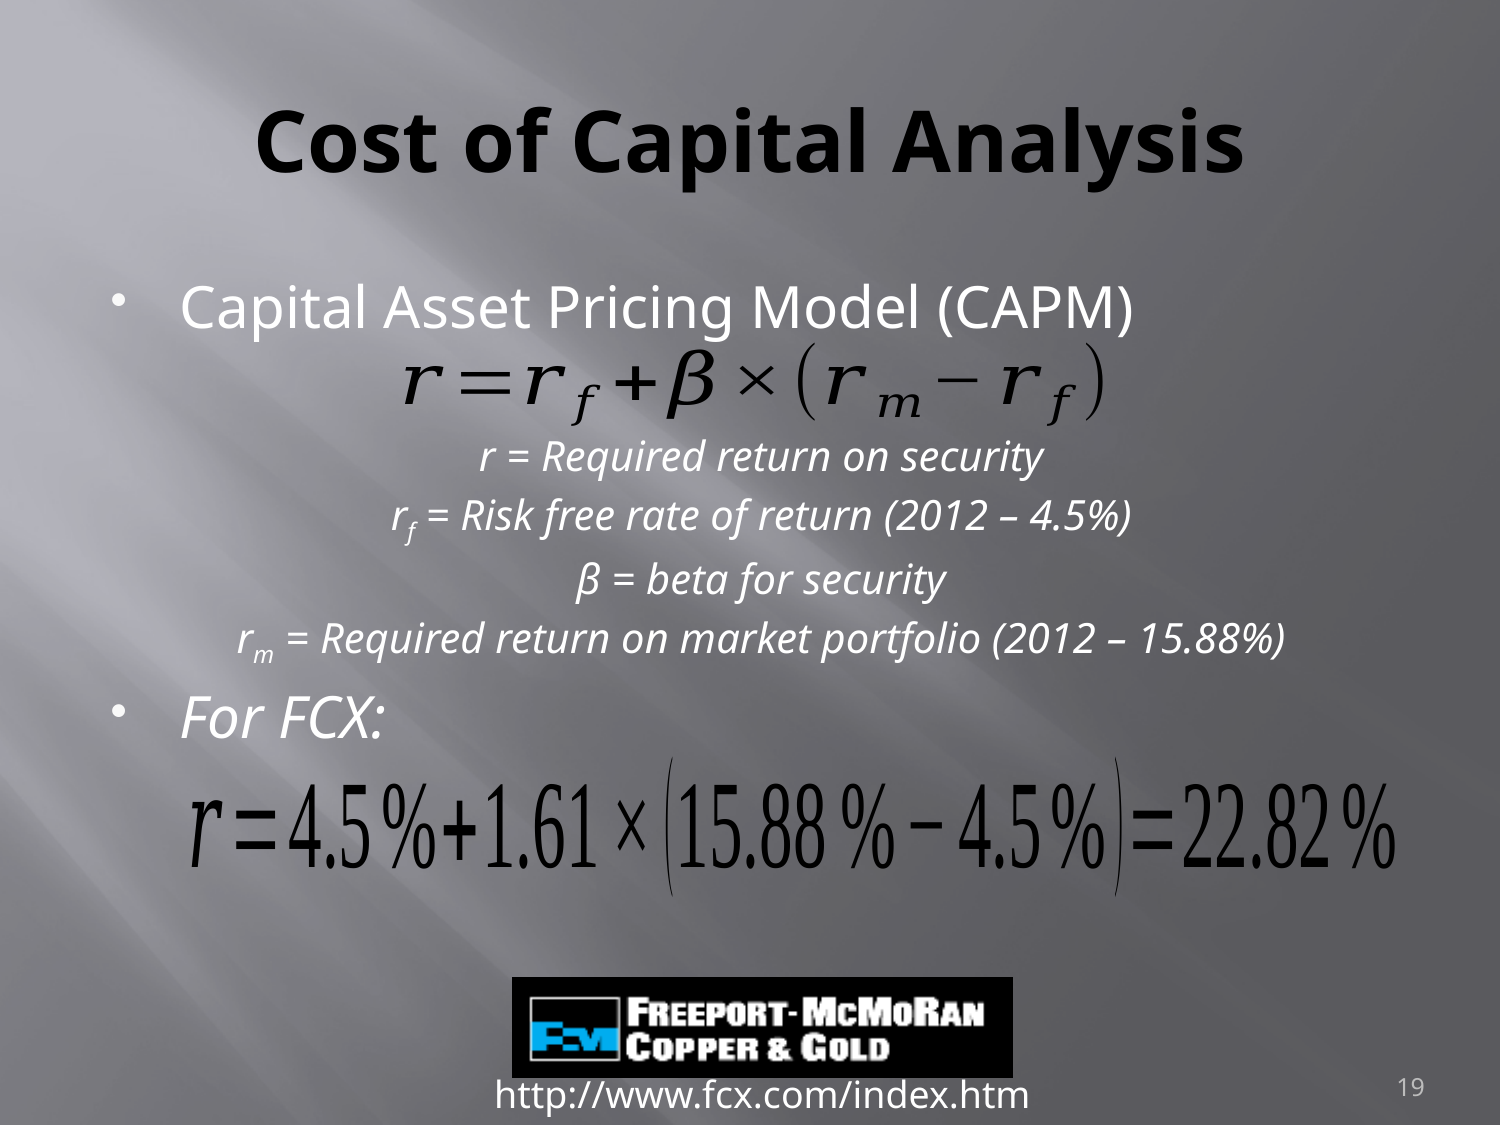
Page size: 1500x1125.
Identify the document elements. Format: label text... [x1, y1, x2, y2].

text_box http://www.fcx.com/index.htm [479, 1063, 1046, 1124]
list Capital Asset Pricing Model (CAPM) r = Required return on security rf = Risk free rate of return (2012 – 4.5%) β = beta for security rm = Required return on market portfolio (2012 – 15.88%) For FCX: [75, 262, 1425, 813]
slide_number 19 [1299, 1052, 1425, 1113]
title Cost of Capital Analysis [75, 45, 1425, 233]
picture [512, 976, 1013, 1078]
